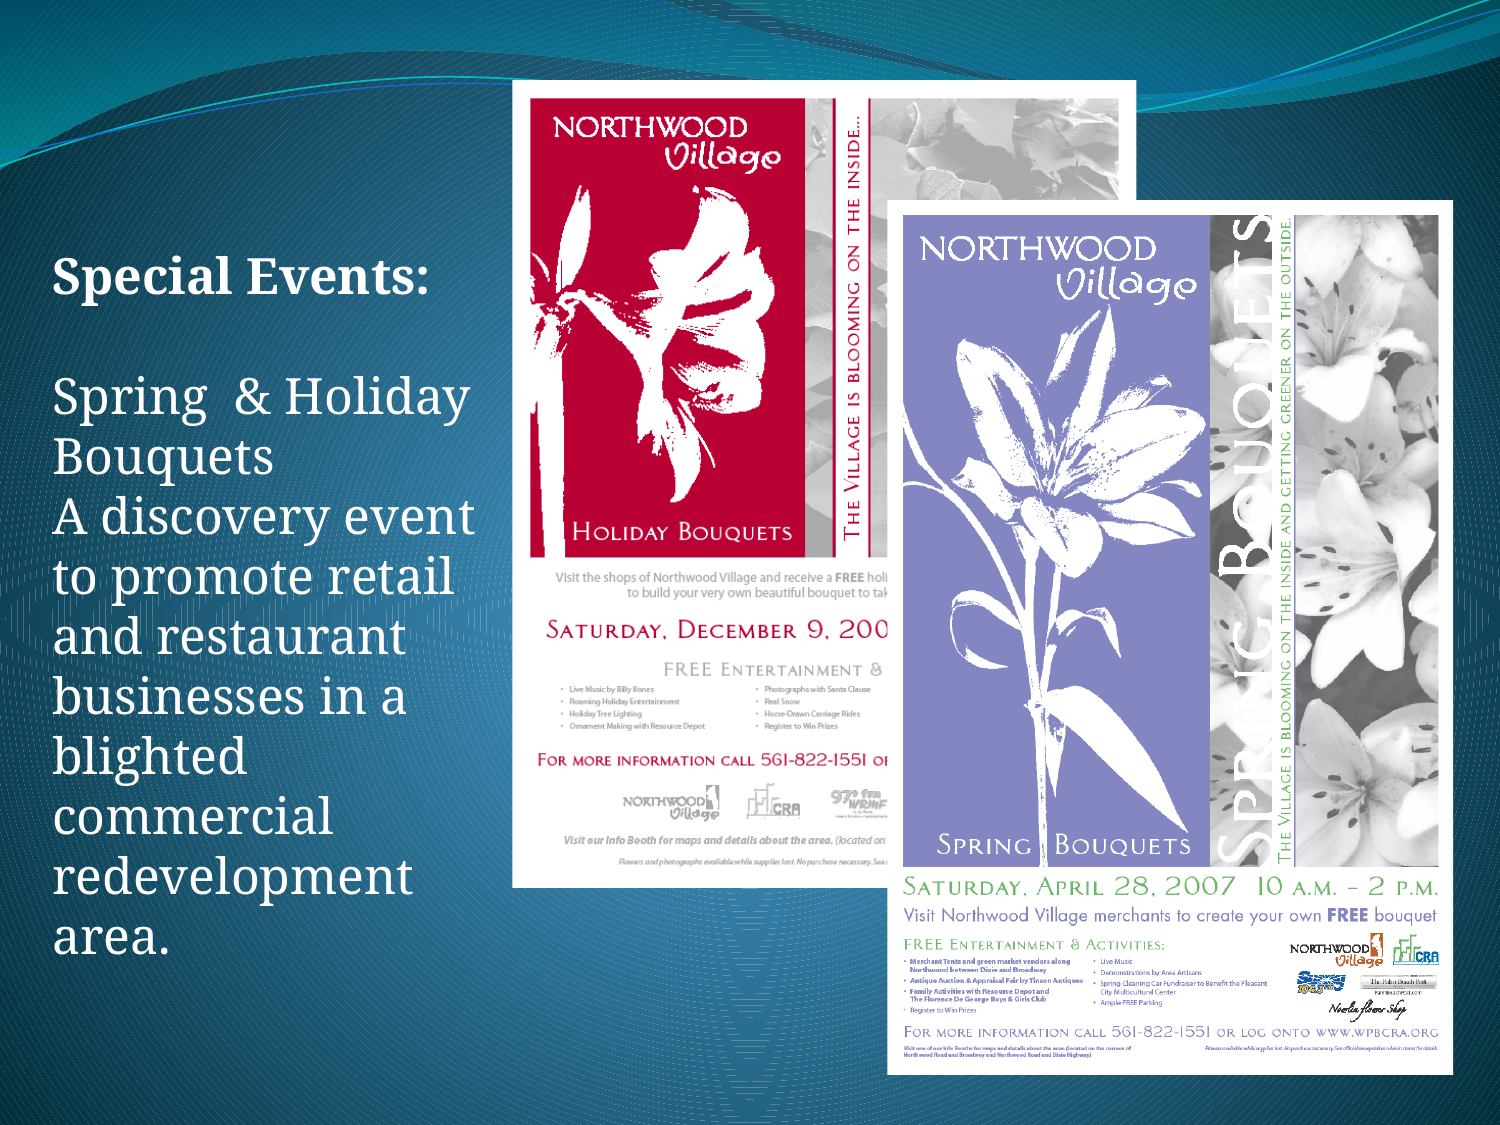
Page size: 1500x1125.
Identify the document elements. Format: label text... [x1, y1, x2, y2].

text_box Special Events: Spring & Holiday Bouquets A discovery event to promote retail and restaurant businesses in a blighted commercial redevelopment area. [37, 237, 513, 1093]
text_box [887, 199, 1454, 1075]
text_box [512, 79, 1137, 888]
